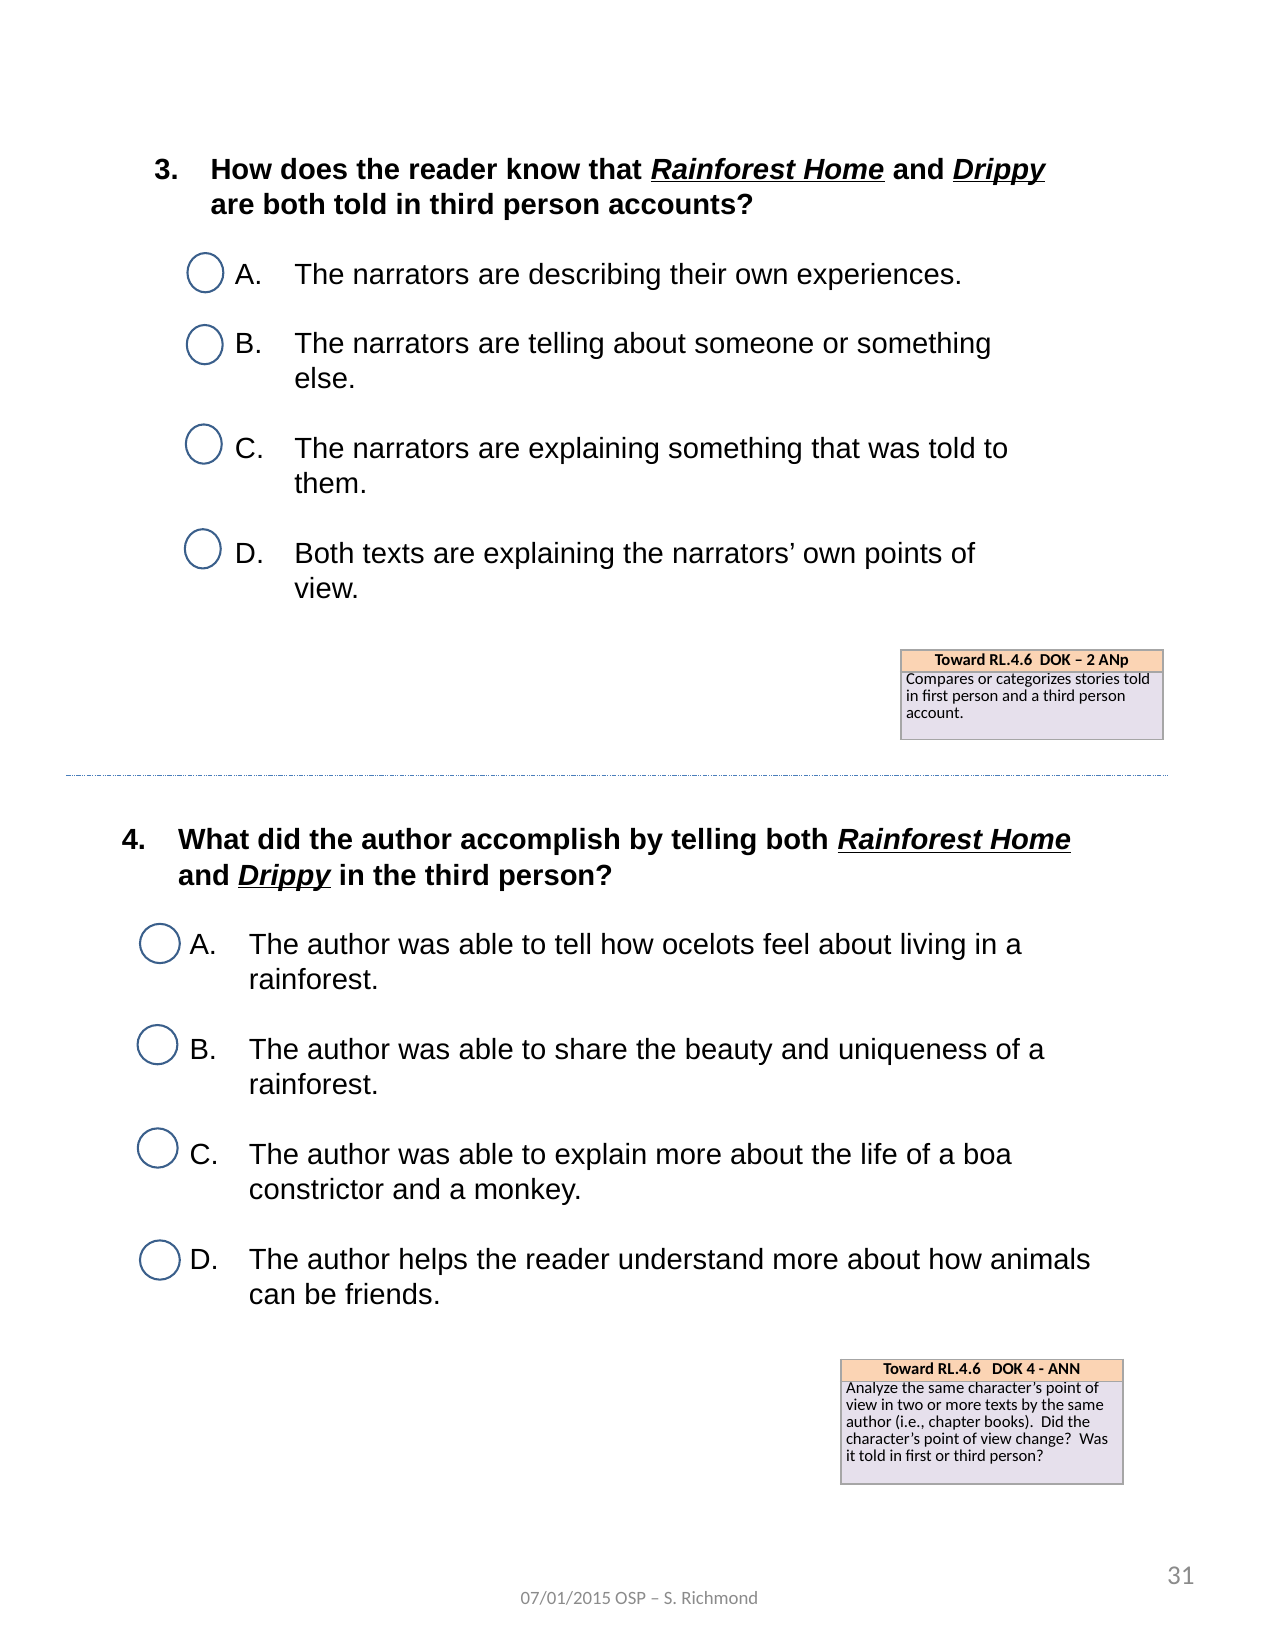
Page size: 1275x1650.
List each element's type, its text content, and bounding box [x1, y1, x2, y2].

table_cell Compares or categorizes stories told in first person and a third person account. [902, 673, 1162, 739]
text_box [183, 422, 224, 466]
slide_number 31 [913, 1529, 1212, 1618]
table_header Toward RL.4.6 DOK – 2 ANp [902, 651, 1162, 671]
text_box How does the reader know that Rainforest Home and Drippy are both told in third person accounts? The narrators are describing their own experiences. The narrators are telling about someone or something else. The narrators are explaining something that was told to them. Both texts are explaining the narrators’ own points of view. [127, 141, 1063, 753]
text_box [182, 527, 223, 571]
text_box [185, 250, 226, 295]
text_box What did the author accomplish by telling both Rainforest Home and Drippy in the third person? The author was able to tell how ocelots feel about living in a rainforest. The author was able to share the beauty and uniqueness of a rainforest. The author was able to explain more about the life of a boa constrictor and a monkey. The author helps the reader understand more about how animals can be friends. [95, 812, 1125, 1354]
table_cell Analyze the same character’s point of view in two or more texts by the same author (i.e., chapter books). Did the character’s point of view change? Was it told in first or third person? [842, 1382, 1122, 1483]
text_box [137, 1238, 182, 1282]
text_box [135, 1126, 180, 1170]
text_box [135, 1022, 180, 1067]
text_box [137, 921, 182, 966]
table_header Toward RL.4.6 DOK 4 - ANN [842, 1360, 1122, 1381]
text_box [184, 322, 225, 367]
